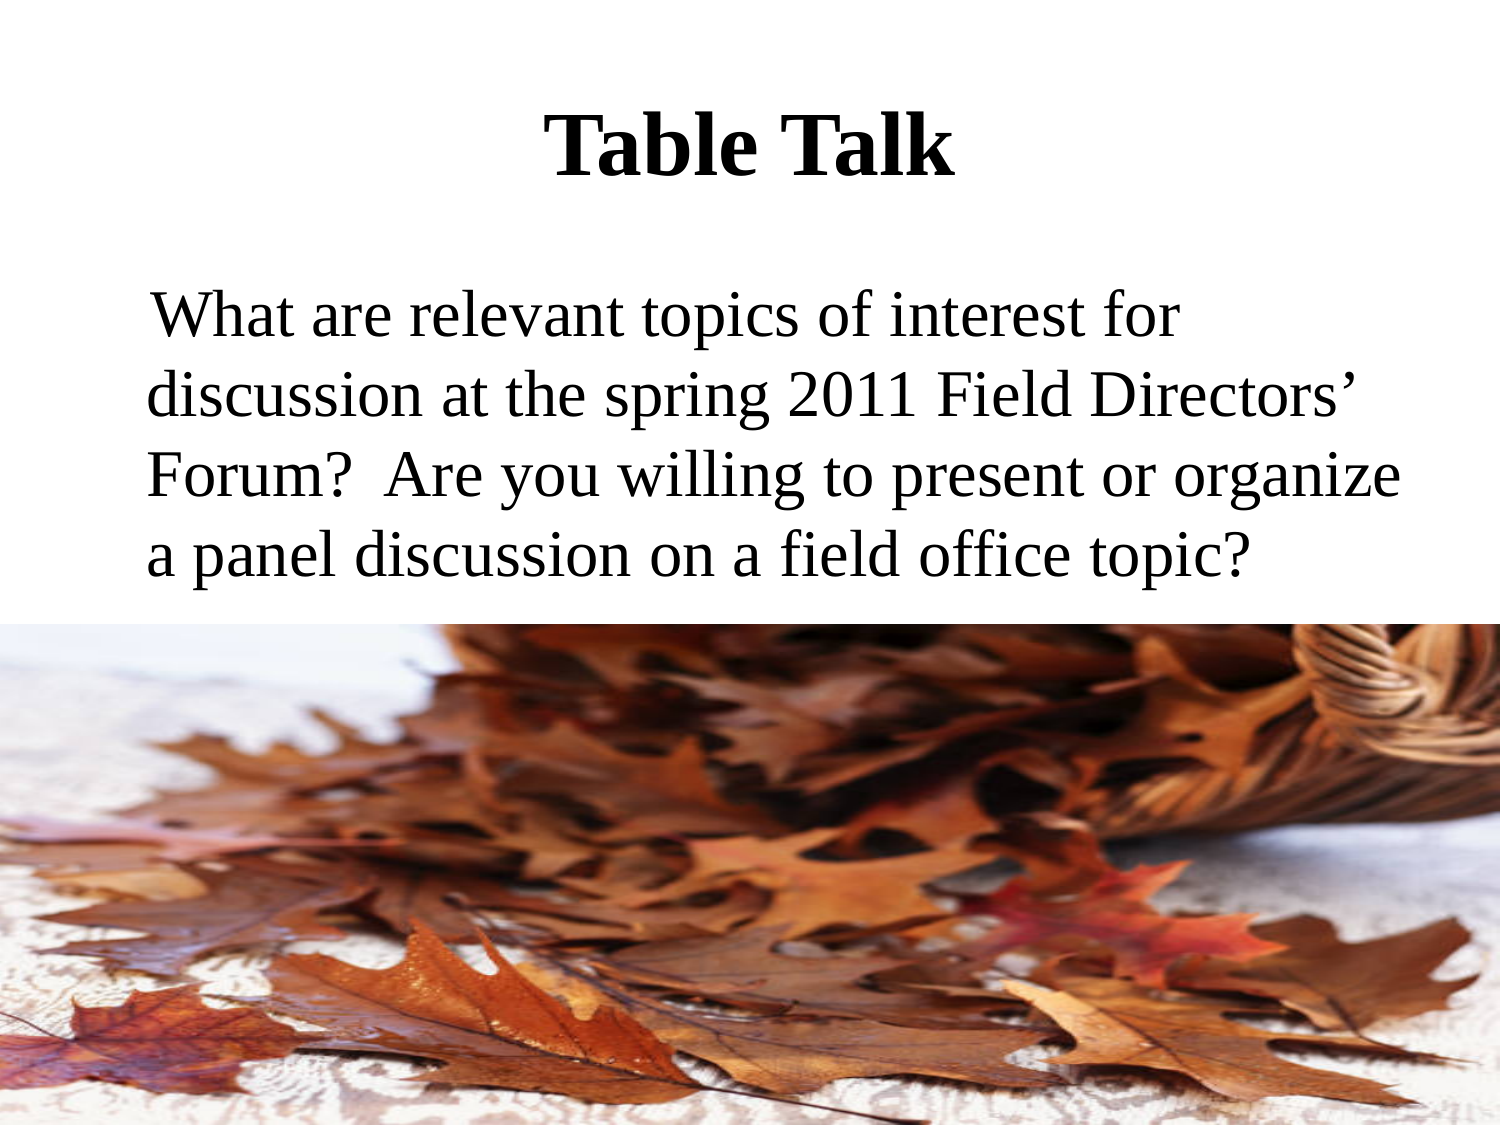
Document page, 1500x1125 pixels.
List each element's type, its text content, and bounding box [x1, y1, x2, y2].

list What are relevant topics of interest for discussion at the spring 2011 Field Directors’ Forum? Are you willing to present or organize a panel discussion on a field office topic? [75, 262, 1425, 623]
picture [0, 624, 1500, 1125]
title Table Talk [75, 45, 1425, 233]
